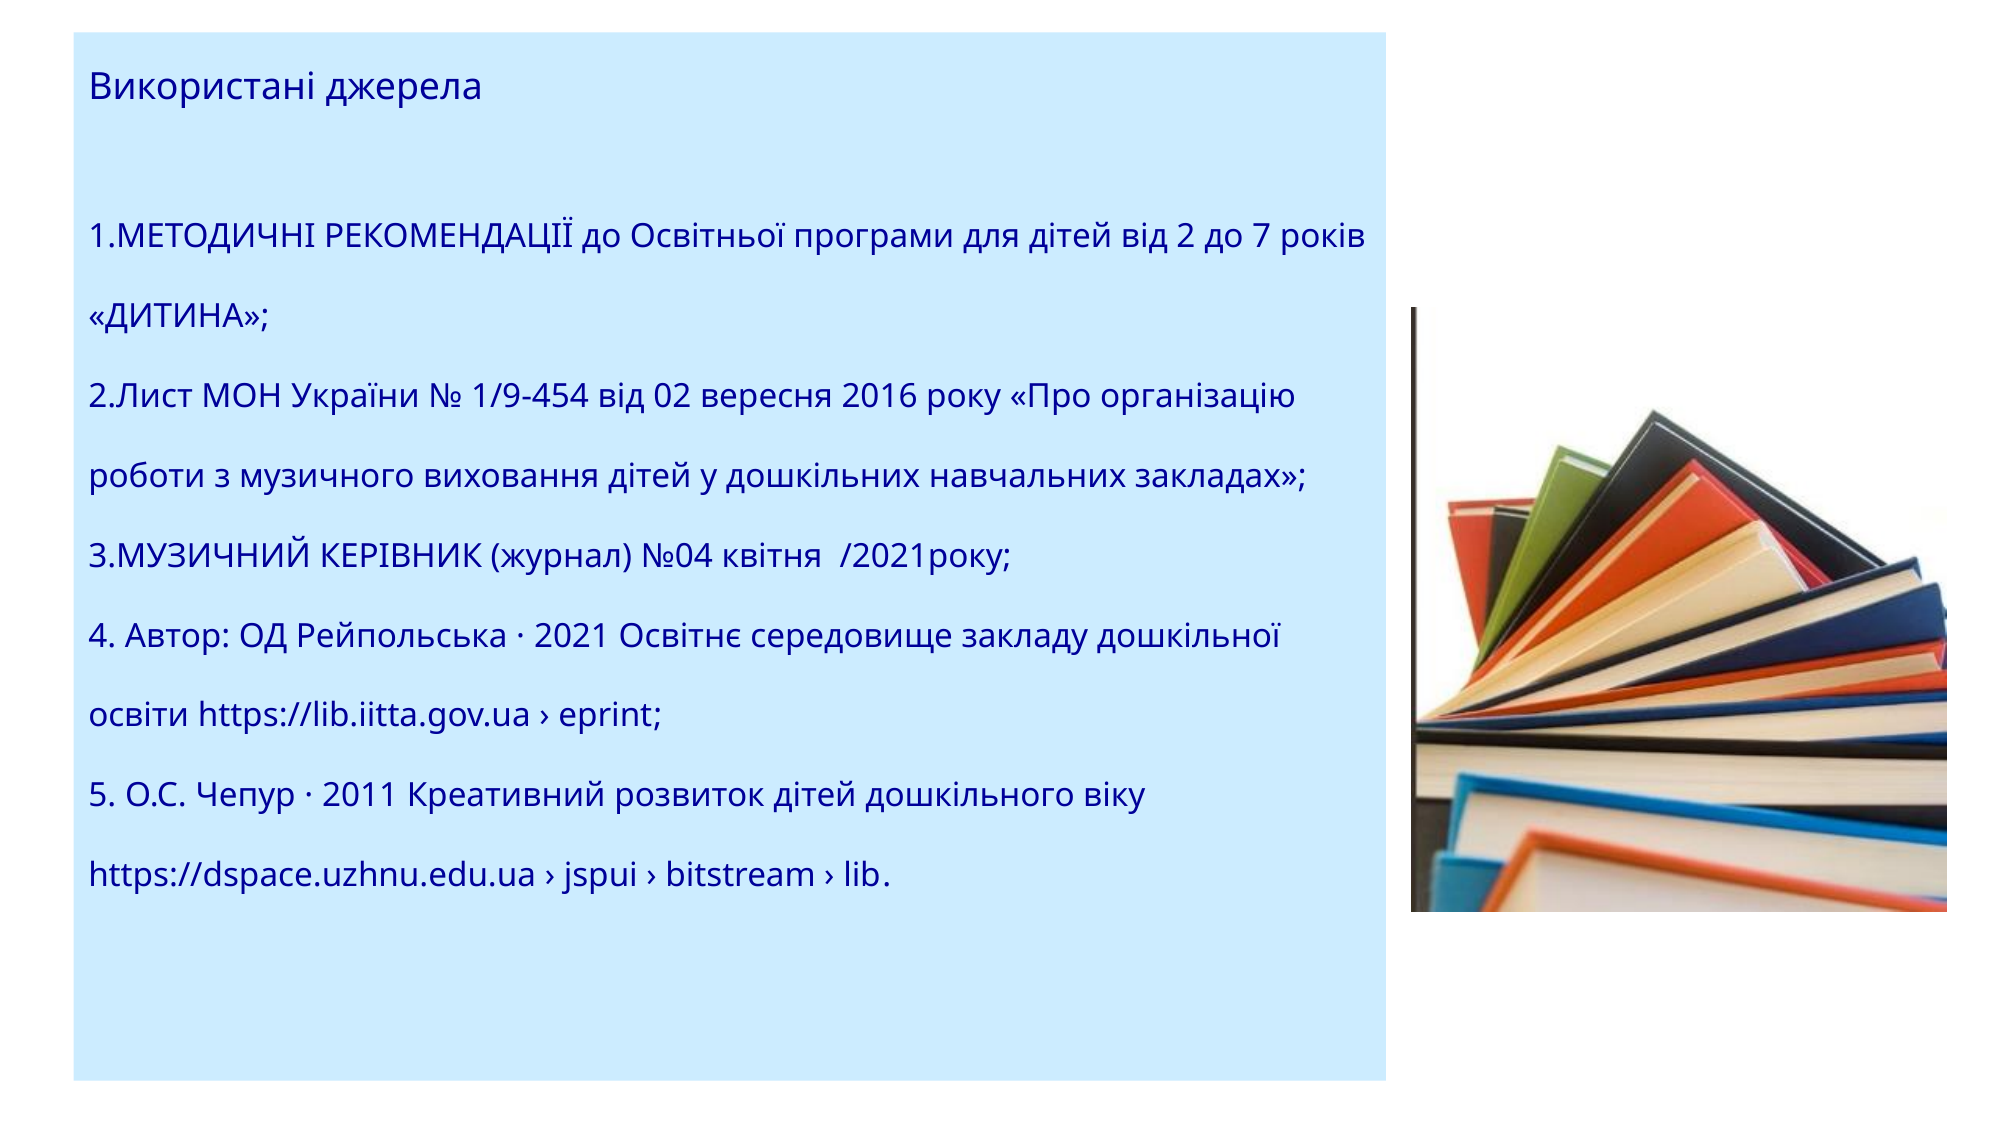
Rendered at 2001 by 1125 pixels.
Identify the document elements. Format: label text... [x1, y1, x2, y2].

text_box Використані джерела 1.МЕТОДИЧНІ РЕКОМЕНДАЦІЇ до Освітньої програми для дітей від 2 до 7 років «ДИТИНА»; 2.Лист МОН України № 1/9-454 від 02 вересня 2016 року «Про організацію роботи з музичного виховання дітей у дошкільних навчальних закладах»; 3.МУЗИЧНИЙ КЕРІВНИК (журнал) №04 квітня /2021року; 4. Автор: ОД Рейпольська · 2021 Освітнє середовище закладу дошкільної освіти https://lib.iitta.gov.ua › eprint; 5. О.С. Чепур · 2011 Креативний розвиток дітей дошкільного віку https://dspace.uzhnu.edu.ua › jspui › bitstream › lib. [73, 32, 1386, 1081]
picture [1411, 307, 1947, 912]
